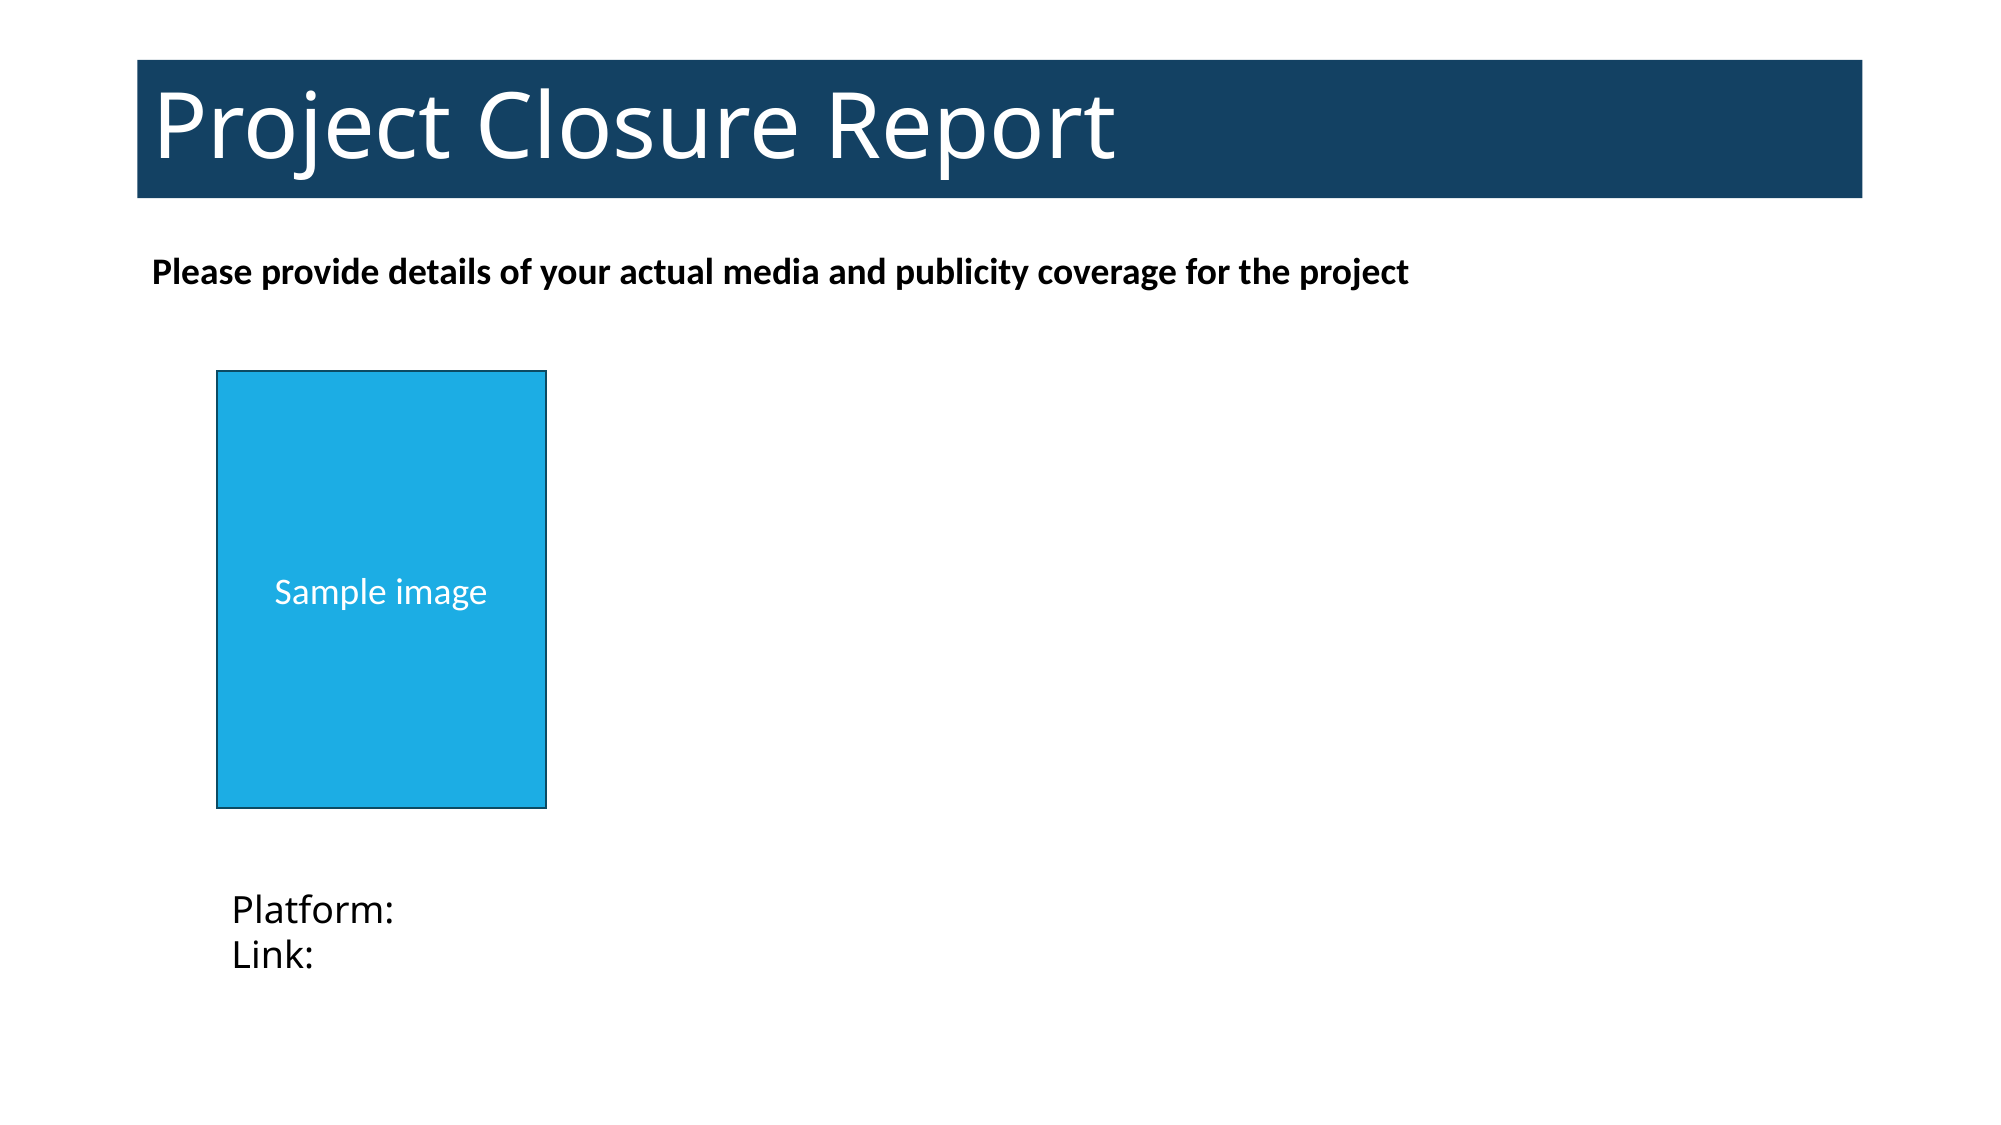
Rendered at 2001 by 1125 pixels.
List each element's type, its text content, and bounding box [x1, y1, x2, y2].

text_box Please provide details of your actual media and publicity coverage for the project [137, 239, 1833, 390]
text_box Sample image [216, 370, 547, 809]
text_box Platform: Link: [216, 879, 638, 984]
title Project Closure Report [137, 59, 1863, 199]
